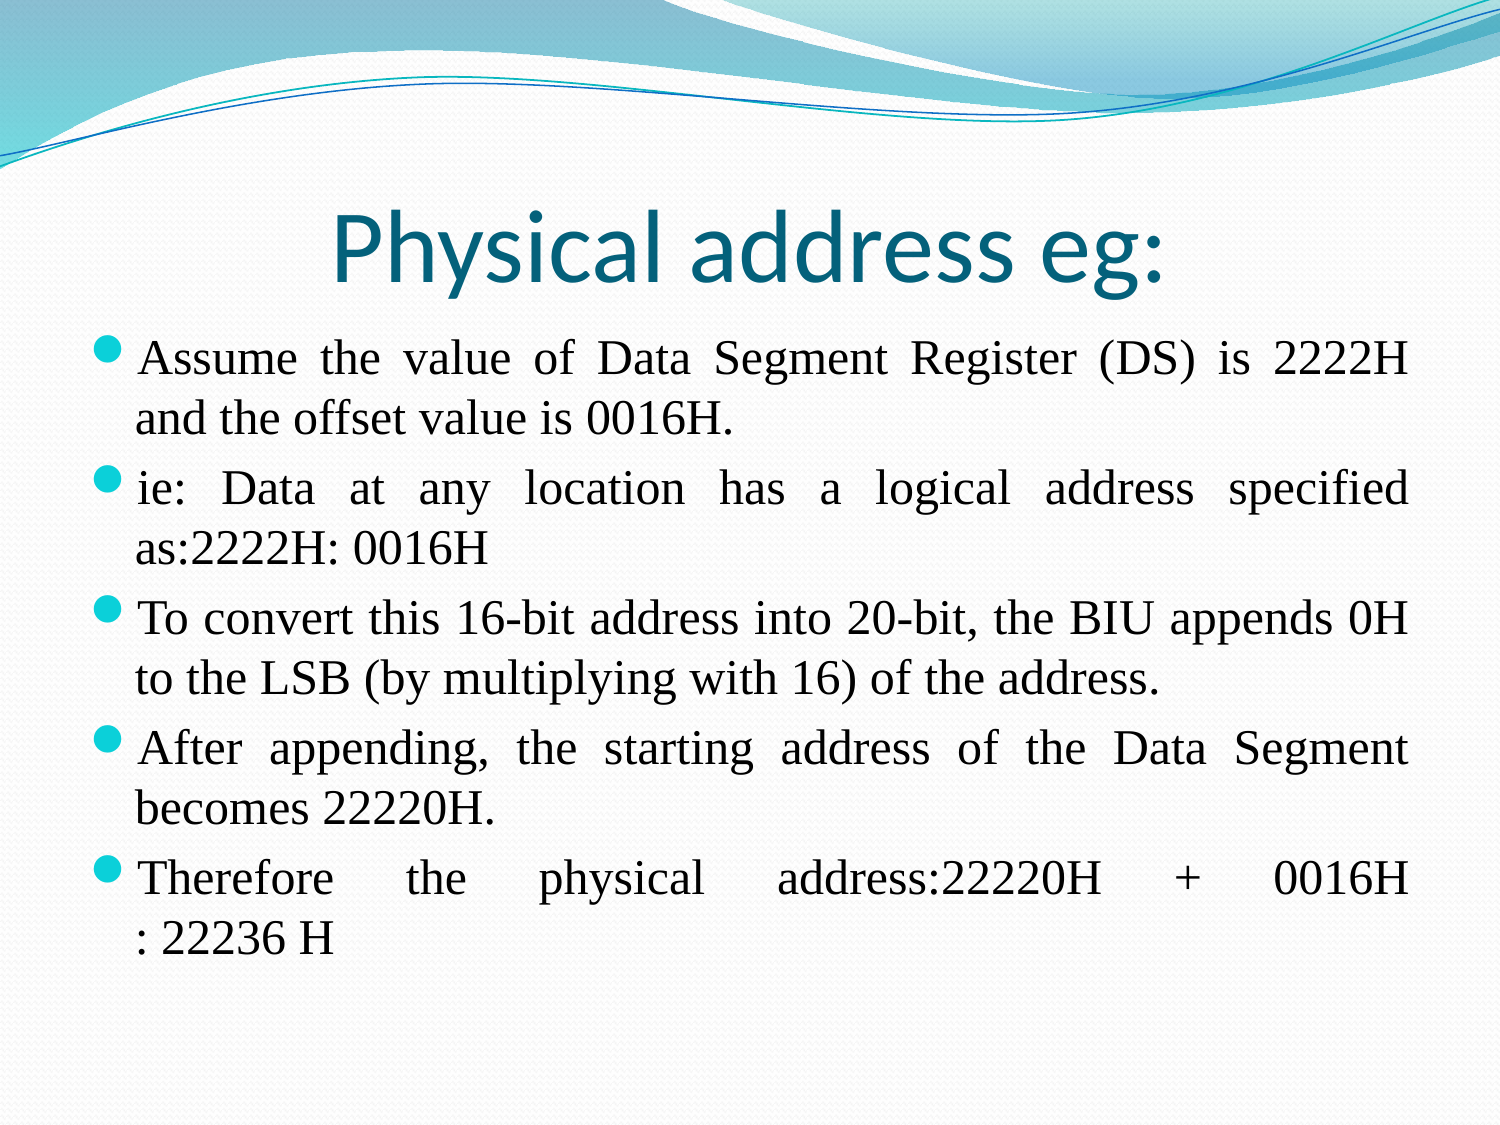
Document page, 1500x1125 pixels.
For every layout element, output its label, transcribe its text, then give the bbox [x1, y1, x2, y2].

list Assume the value of Data Segment Register (DS) is 2222H and the offset value is 0016H. ie: Data at any location has a logical address specified as:2222H: 0016H To convert this 16-bit address into 20-bit, the BIU appends 0H to the LSB (by multiplying with 16) of the address. After appending, the starting address of the Data Segment becomes 22220H. Therefore the physical address:22220H + 0016H : 22236 H [75, 317, 1425, 1038]
title Physical address eg: [75, 115, 1425, 303]
